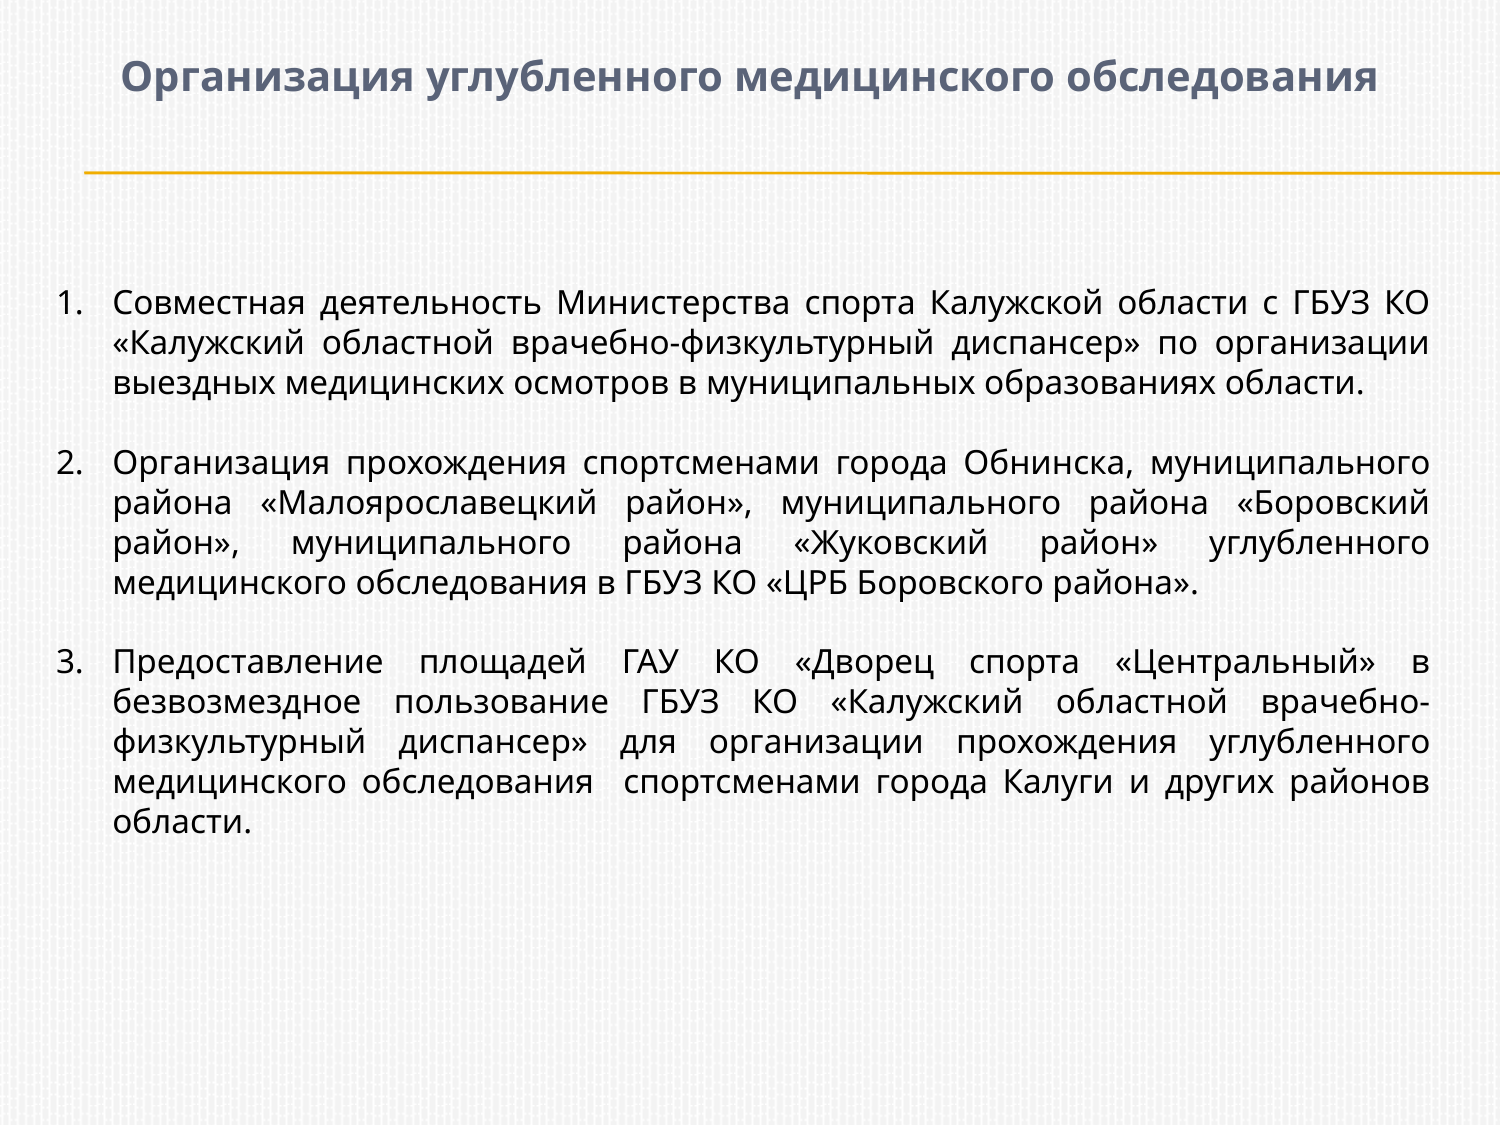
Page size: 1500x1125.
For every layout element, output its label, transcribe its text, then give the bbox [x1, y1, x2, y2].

text_box Организация углубленного медицинского обследования [0, 41, 1500, 165]
text_box Совместная деятельность Министерства спорта Калужской области с ГБУЗ КО «Калужский областной врачебно-физкультурный диспансер» по организации выездных медицинских осмотров в муниципальных образованиях области. Организация прохождения спортсменами города Обнинска, муниципального района «Малоярославецкий район», муниципального района «Боровский район», муниципального района «Жуковский район» углубленного медицинского обследования в ГБУЗ КО «ЦРБ Боровского района». Предоставление площадей ГАУ КО «Дворец спорта «Центральный» в безвозмездное пользование ГБУЗ КО «Калужский областной врачебно-физкультурный диспансер» для организации прохождения углубленного медицинского обследования спортсменами города Калуги и других районов области. [41, 274, 1447, 1008]
text_box [709, 665, 1488, 762]
